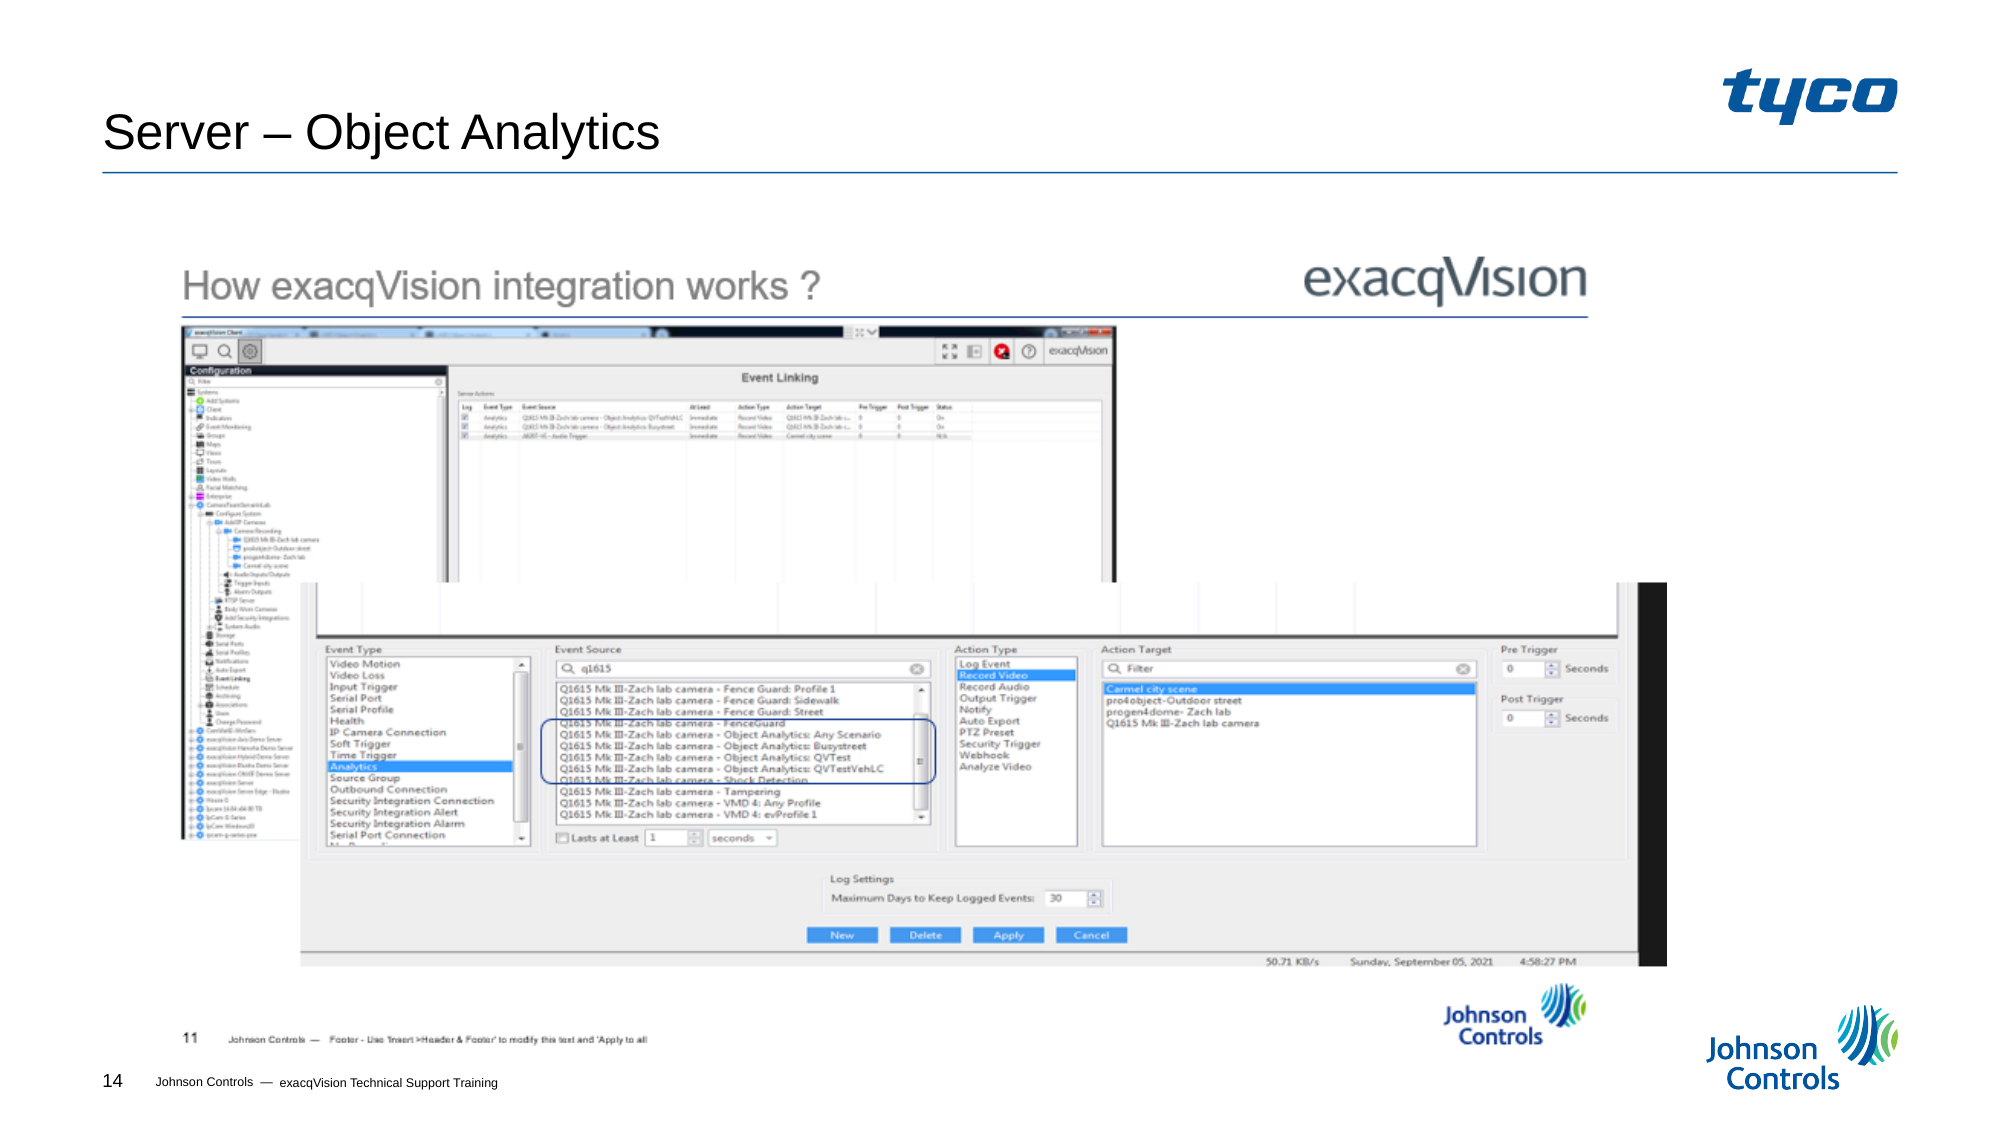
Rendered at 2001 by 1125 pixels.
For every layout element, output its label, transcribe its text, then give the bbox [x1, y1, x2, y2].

picture [102, 182, 1667, 1063]
title Server – Object Analytics [102, 31, 1687, 161]
footer exacqVision Technical Support Training [263, 1063, 1529, 1103]
picture [1706, 1005, 1898, 1090]
